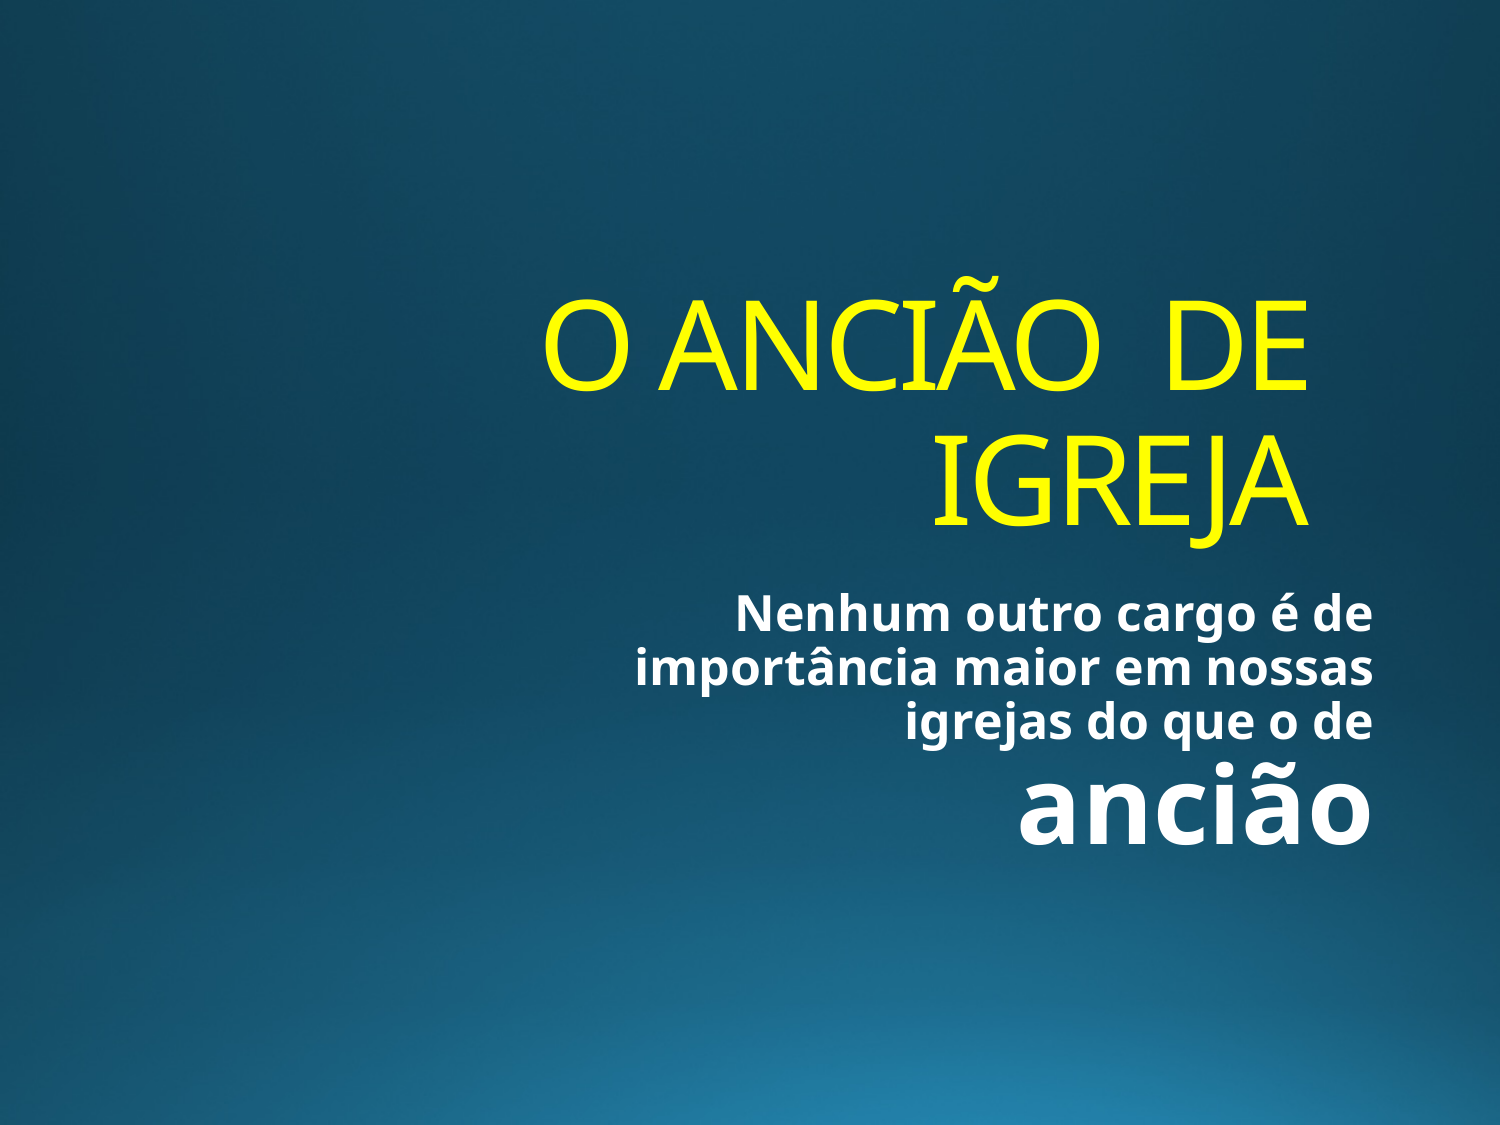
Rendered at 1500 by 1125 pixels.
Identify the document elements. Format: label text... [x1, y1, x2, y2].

title O ANCIÃO DE IGREJA [200, 275, 1325, 472]
picture [0, 0, 1500, 1125]
subtitle Nenhum outro cargo é de importância maior em nossas igrejas do que o de ancião [550, 580, 1390, 875]
